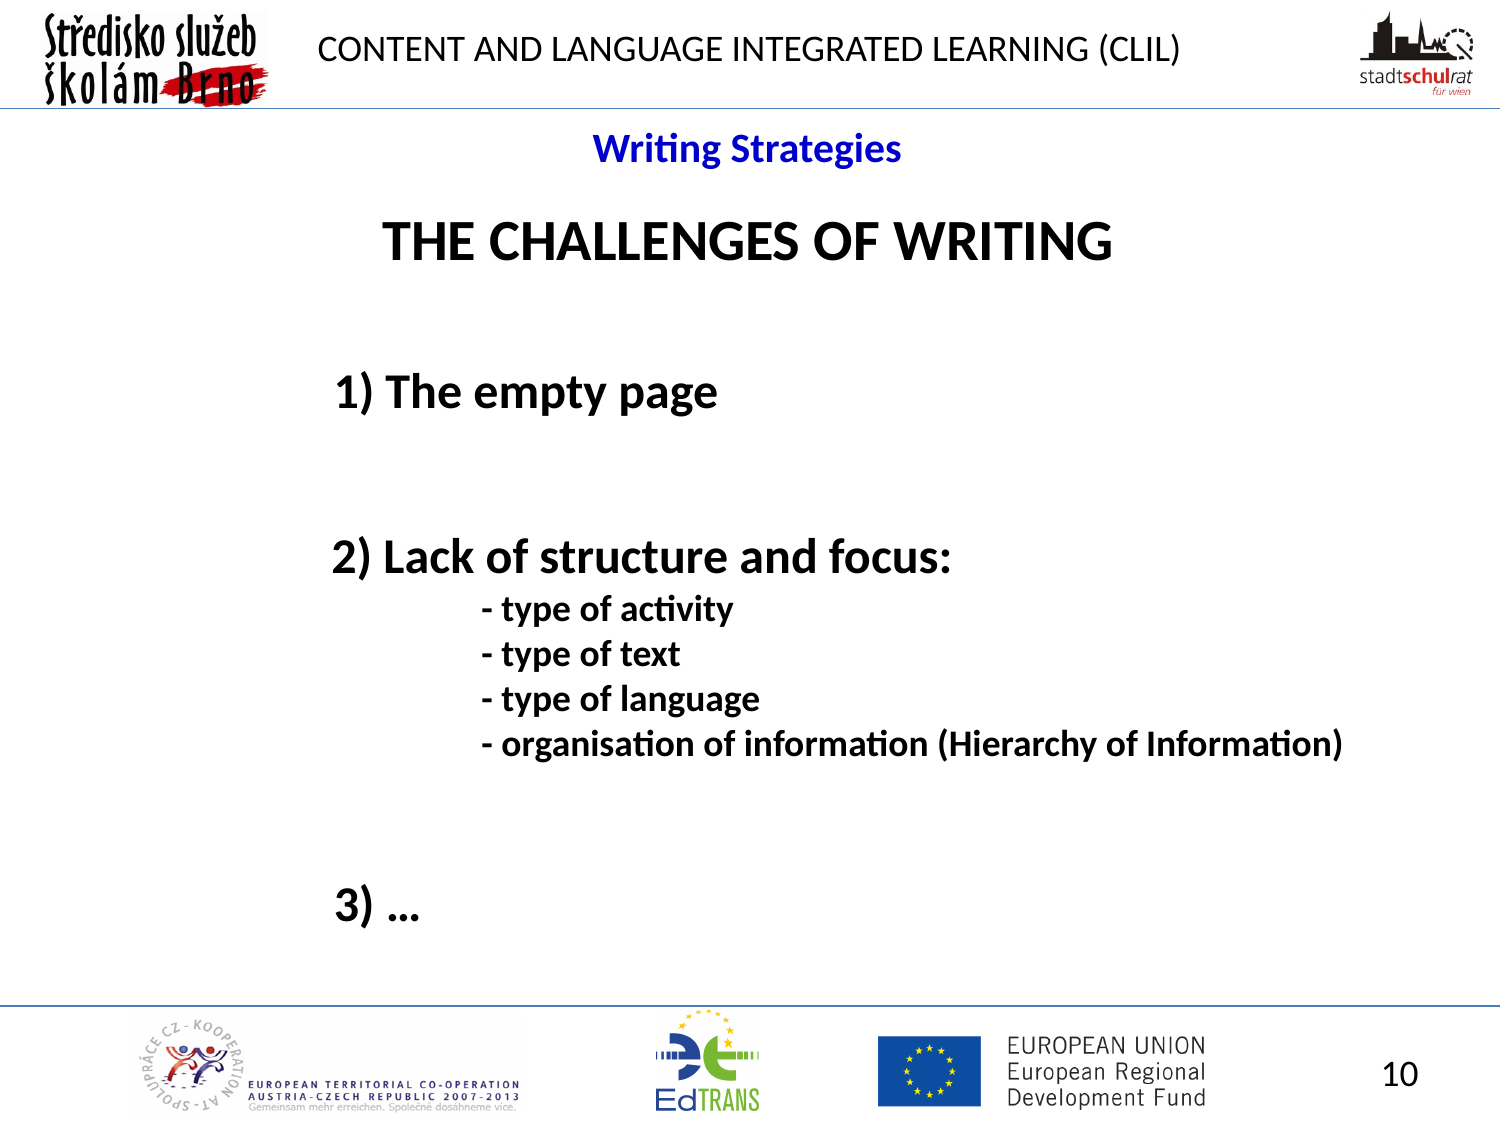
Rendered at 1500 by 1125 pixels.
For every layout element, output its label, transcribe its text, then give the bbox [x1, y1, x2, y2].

text_box 3) … [319, 864, 1181, 940]
picture [41, 10, 269, 108]
text_box 1) The empty page [318, 350, 1180, 426]
picture [656, 1009, 759, 1111]
text_box Writing Strategies [186, 113, 1309, 179]
text_box 2) Lack of structure and focus: - type of activity - type of text - type of language - organisation of information (Hierarchy of Information) [316, 516, 1500, 772]
picture [1360, 10, 1473, 95]
text_box THE CHALLENGES OF WRITING [239, 194, 1257, 280]
picture [131, 1013, 522, 1114]
picture [876, 1033, 1209, 1111]
